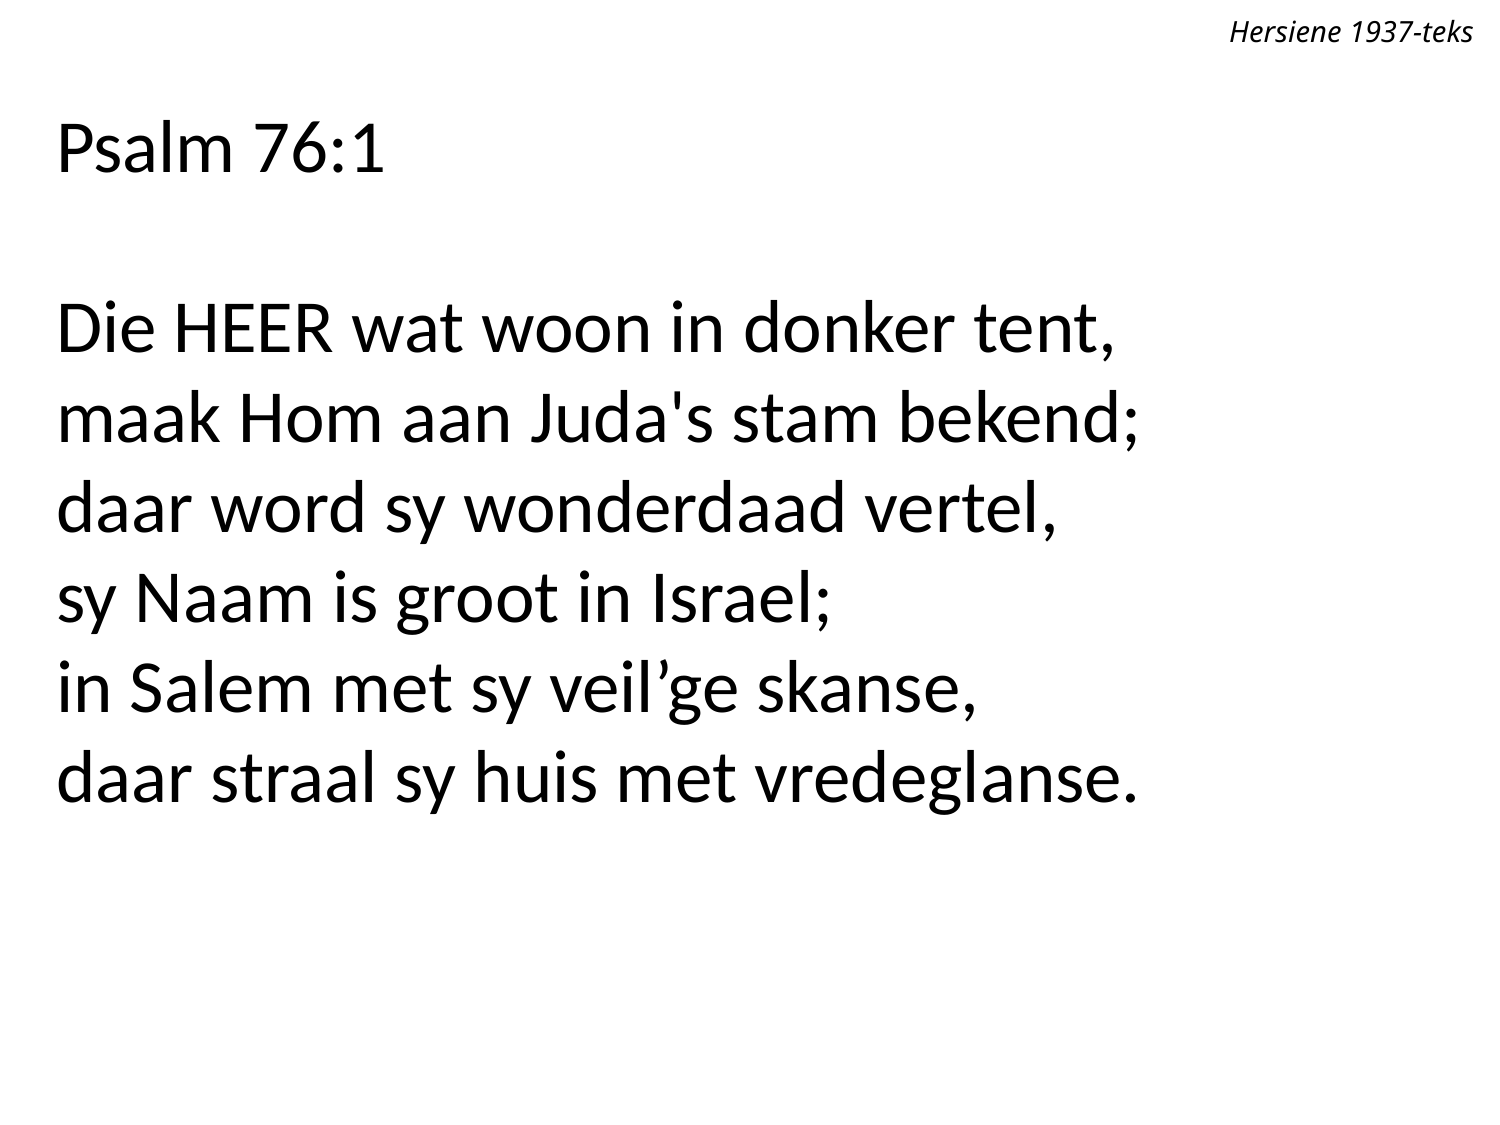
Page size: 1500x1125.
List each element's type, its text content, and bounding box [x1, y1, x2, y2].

text_box Psalm 76:1 Die Heer wat woon in donker tent, maak Hom aan Juda's stam bekend; daar word sy wonderdaad vertel, sy Naam is groot in Israel; in Salem met sy veil’ge skanse, daar straal sy huis met vredeglanse. [41, 89, 1447, 825]
text_box Hersiene 1937-teks [1214, 5, 1489, 56]
